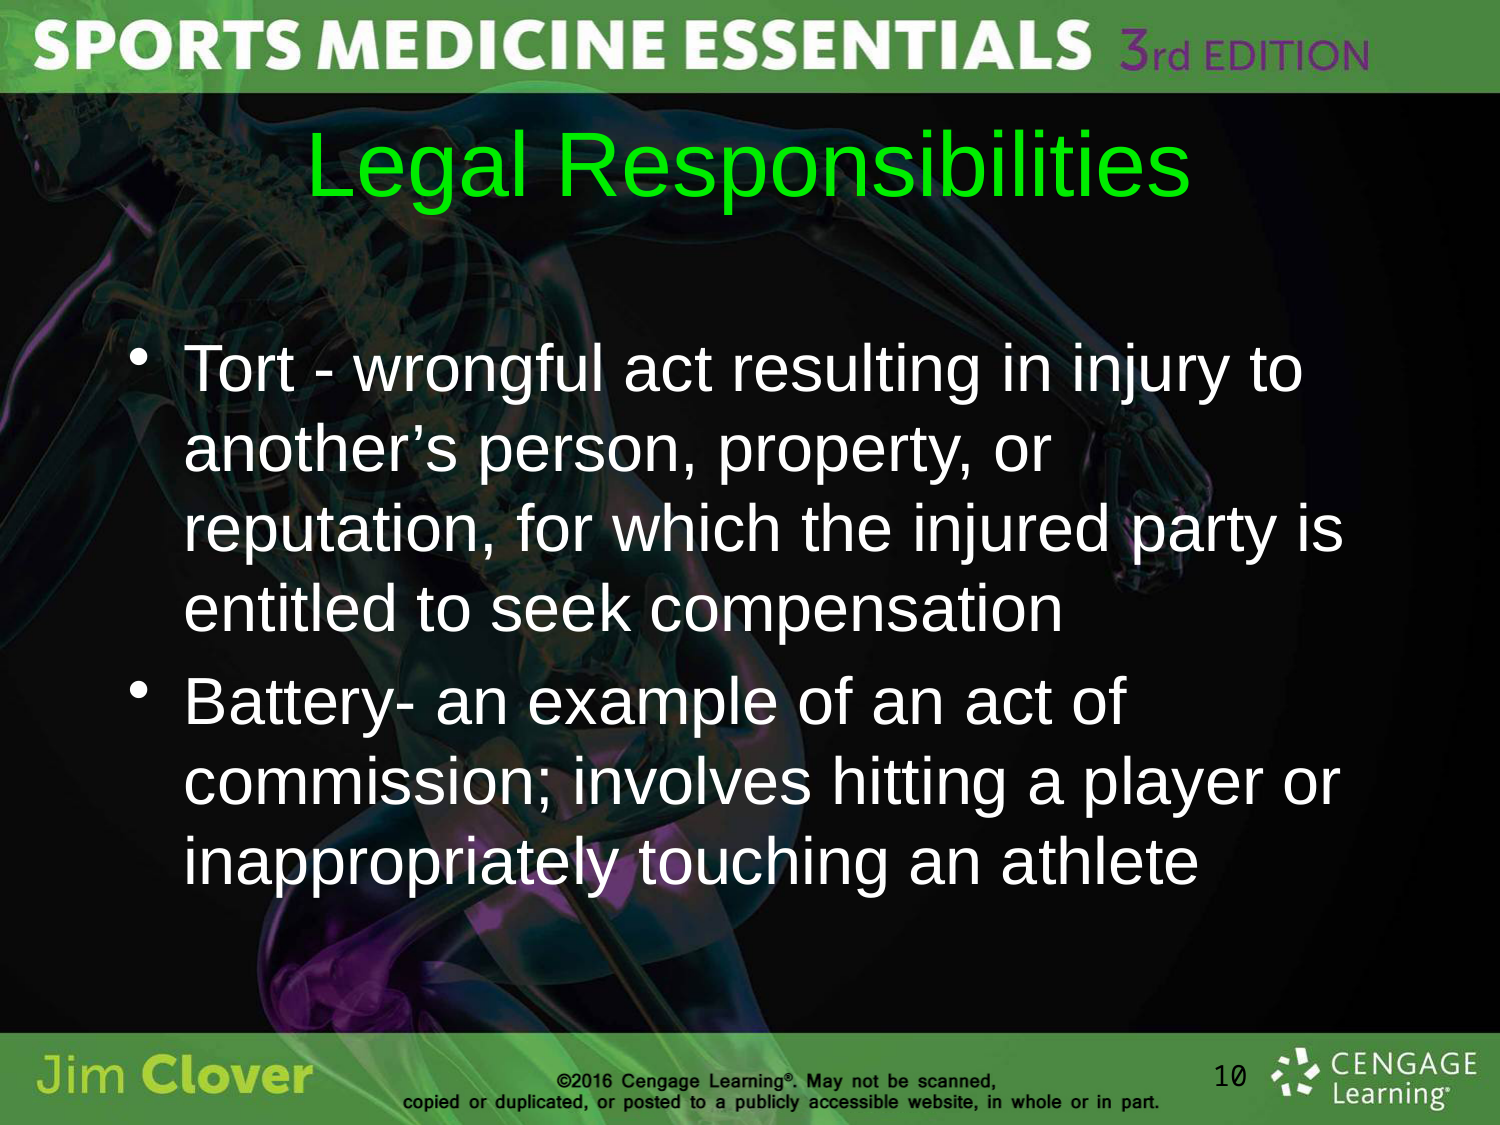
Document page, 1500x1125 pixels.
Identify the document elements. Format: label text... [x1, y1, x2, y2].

title Legal Responsibilities [112, 104, 1388, 255]
slide_number 10 [950, 1050, 1263, 1125]
picture [0, 0, 1500, 1125]
list Tort - wrongful act resulting in injury to another’s person, property, or reputation, for which the injured party is entitled to seek compensation Battery- an example of an act of commission; involves hitting a player or inappropriately touching an athlete [112, 317, 1388, 993]
